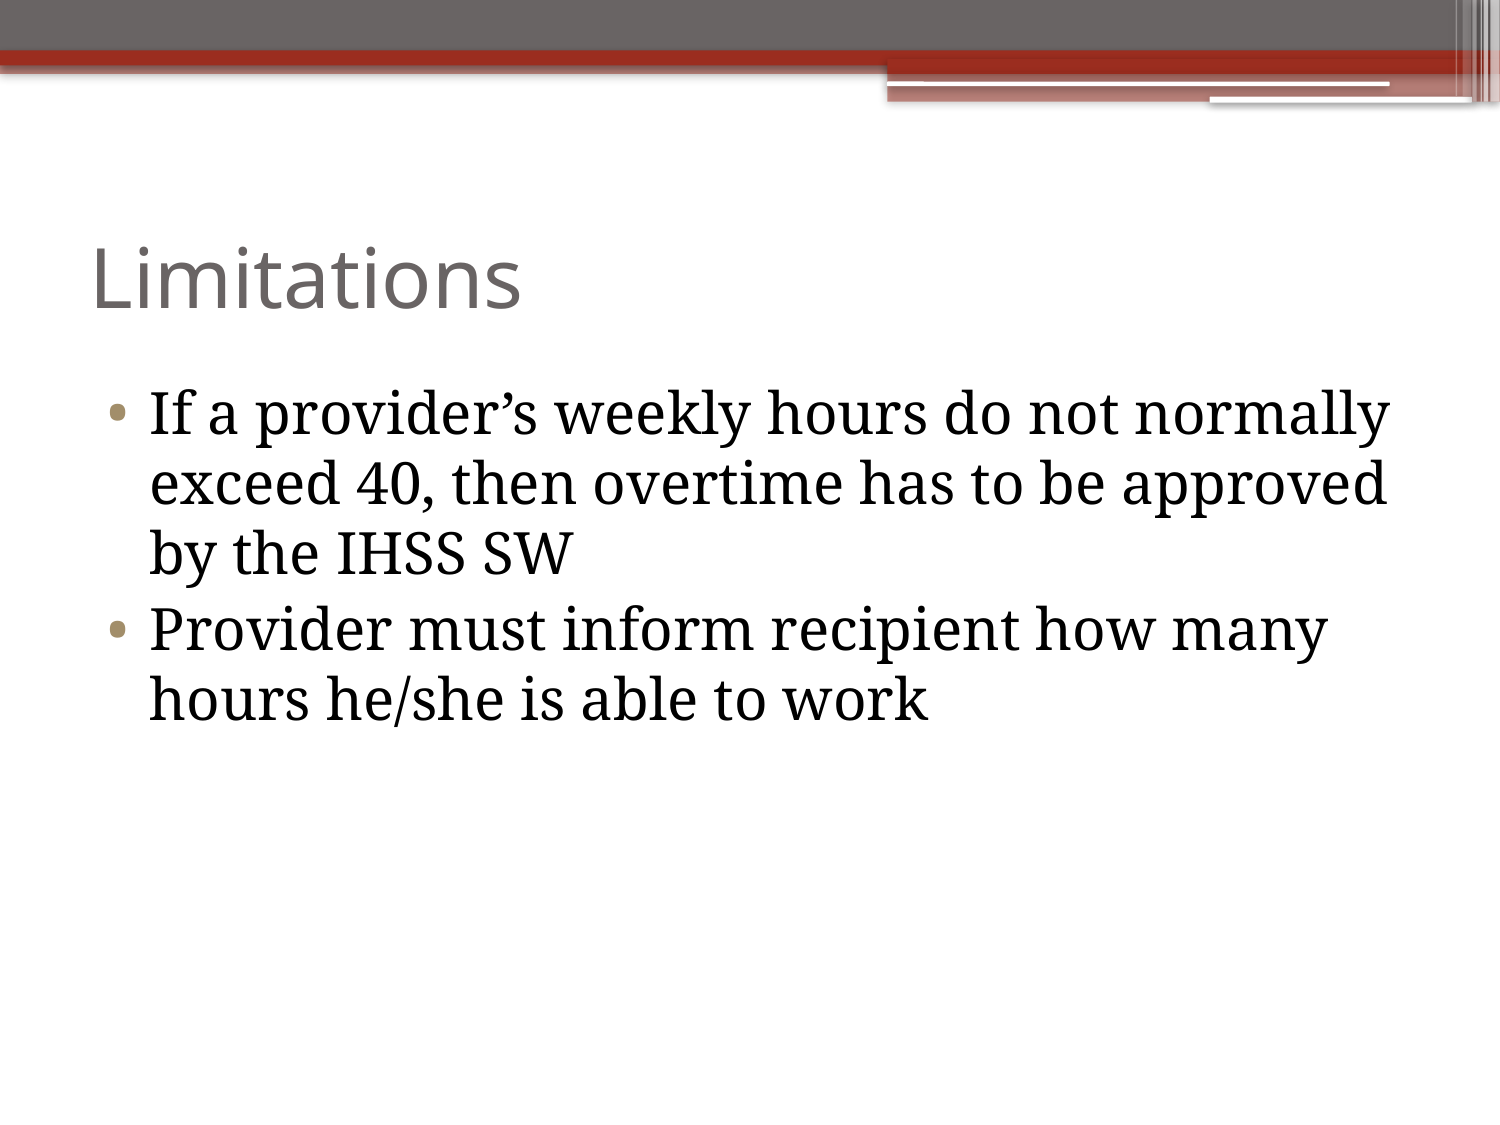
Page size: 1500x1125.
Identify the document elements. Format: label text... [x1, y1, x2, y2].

title Limitations [75, 187, 1425, 363]
list If a provider’s weekly hours do not normally exceed 40, then overtime has to be approved by the IHSS SW Provider must inform recipient how many hours he/she is able to work [75, 368, 1425, 1079]
